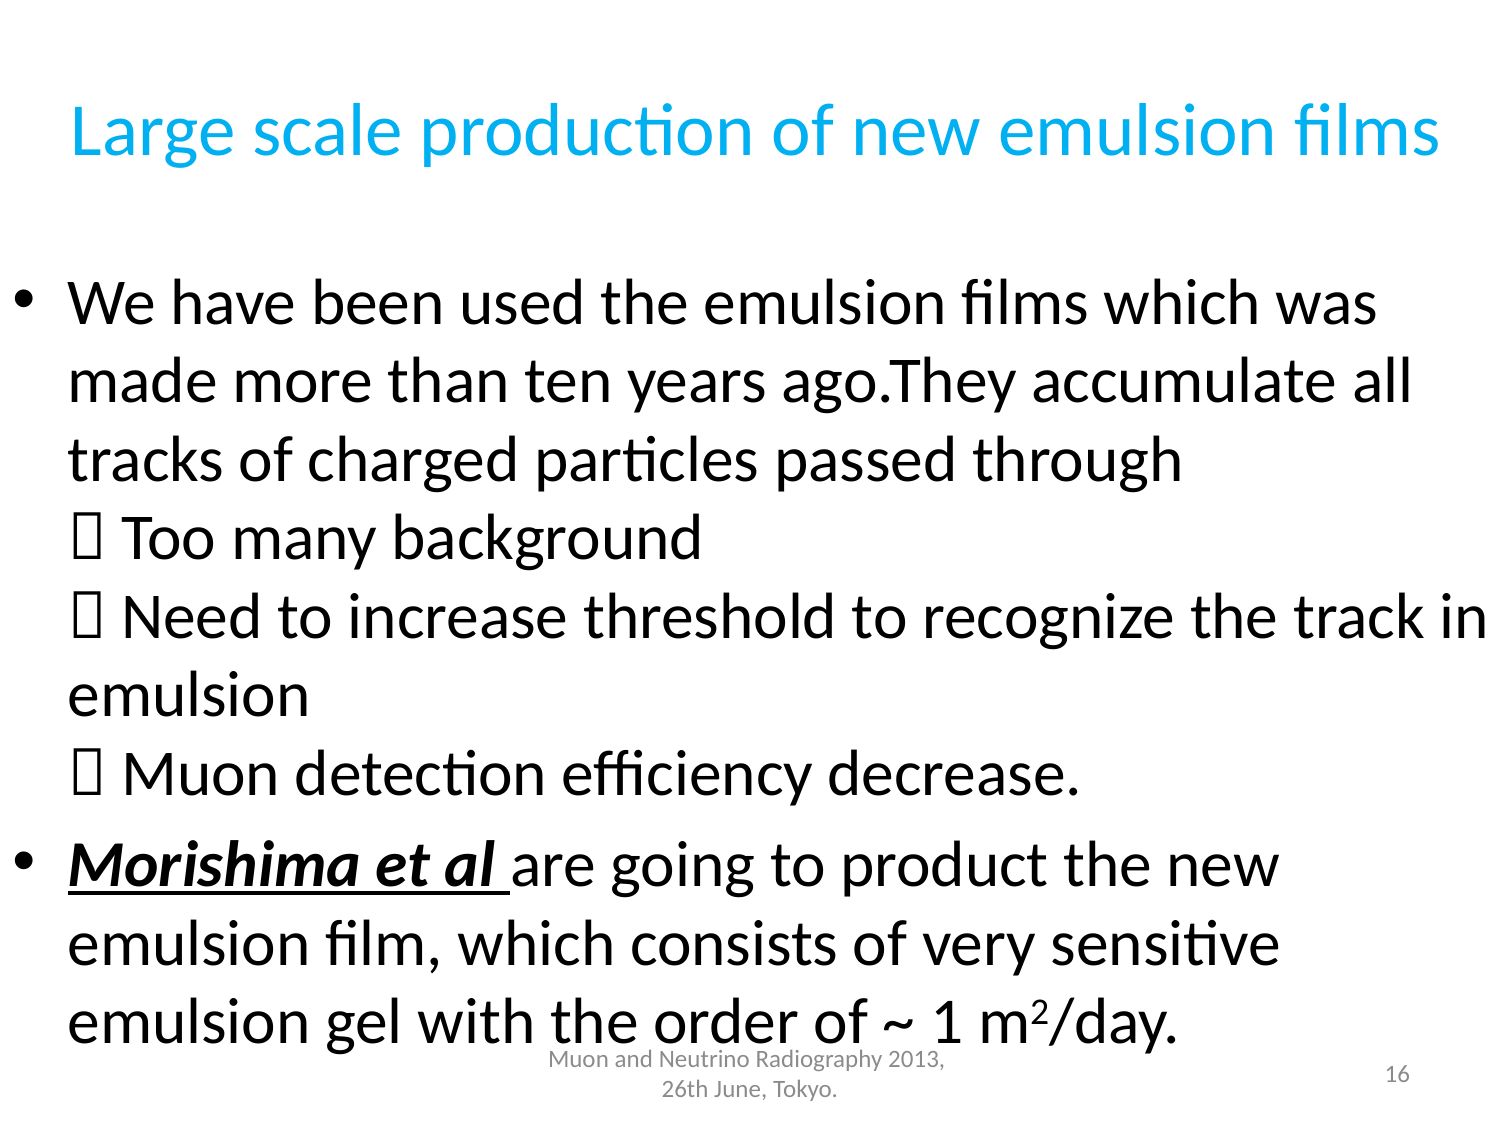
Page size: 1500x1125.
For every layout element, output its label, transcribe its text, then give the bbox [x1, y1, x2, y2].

title Large scale production of new emulsion films [53, 31, 1460, 219]
list We have been used the emulsion films which was made more than ten years ago.They accumulate all tracks of charged particles passed through  Too many background  Need to increase threshold to recognize the track in emulsion  Muon detection efficiency decrease. Morishima et al are going to product the new emulsion film, which consists of very sensitive emulsion gel with the order of ~ 1 m2/day. [0, 251, 1500, 1069]
slide_number 16 [1074, 1042, 1425, 1103]
footer Muon and Neutrino Radiography 2013, 26th June, Tokyo. [512, 1042, 988, 1103]
